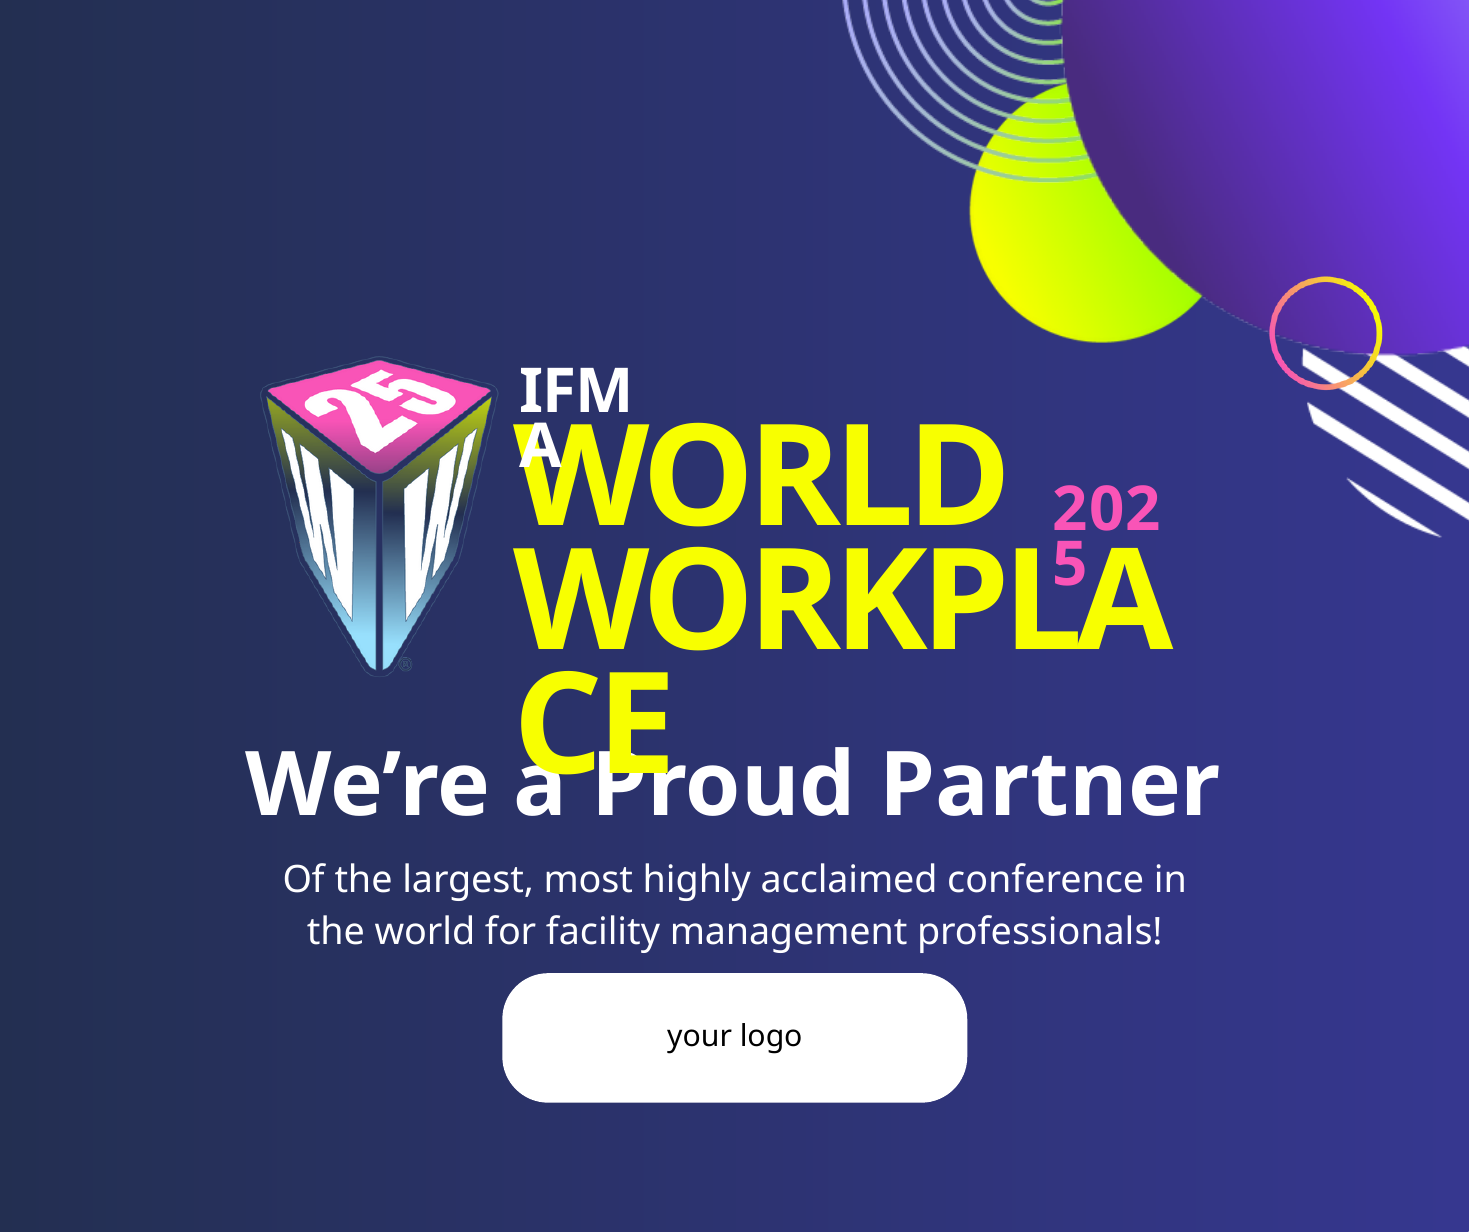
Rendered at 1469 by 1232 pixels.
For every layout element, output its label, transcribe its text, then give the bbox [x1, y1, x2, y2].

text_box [502, 972, 968, 1103]
text_box Of the largest, most highly acclaimed conference in the world for facility management professionals! [276, 847, 1193, 953]
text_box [230, 323, 1184, 699]
text_box We’re a Proud Partner [195, 707, 1273, 833]
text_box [822, 0, 1469, 580]
